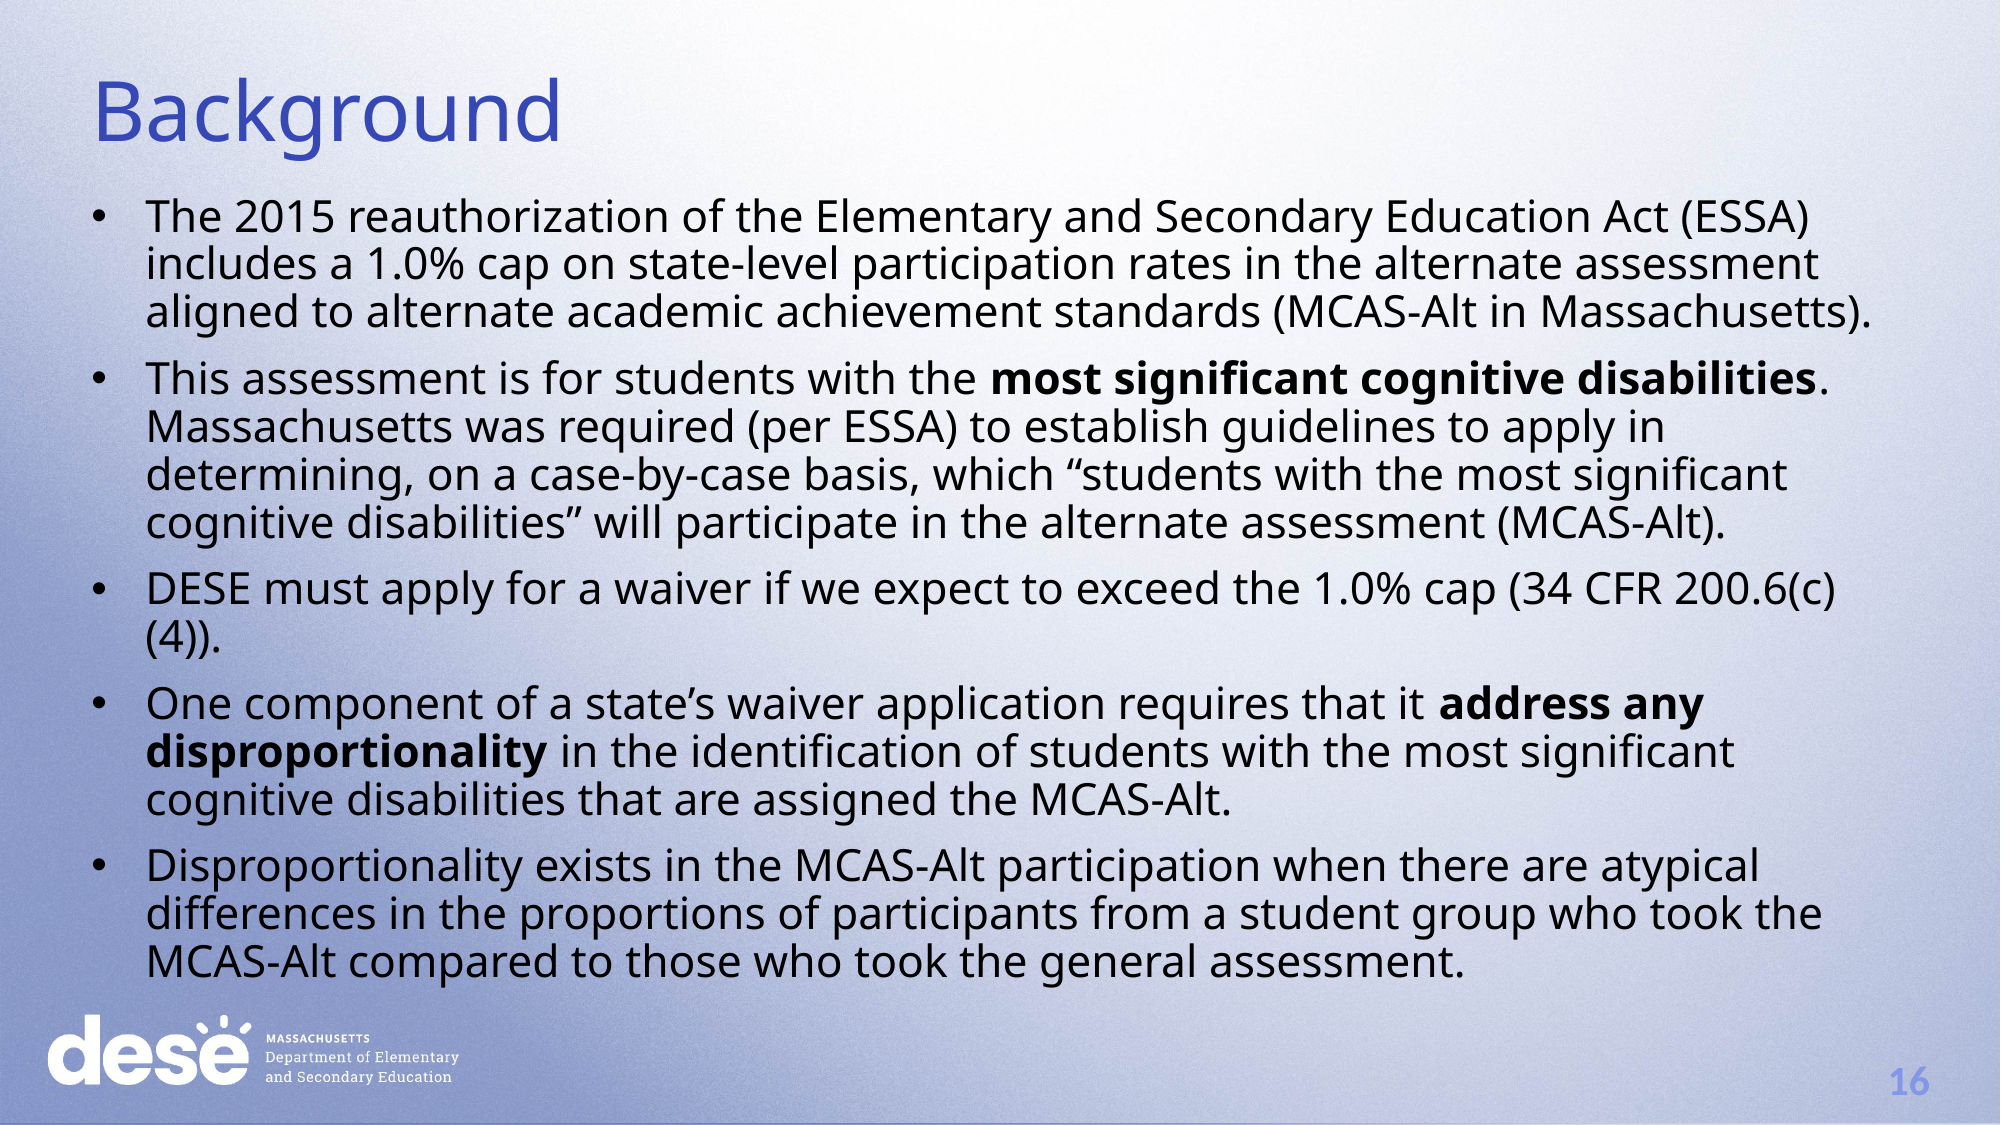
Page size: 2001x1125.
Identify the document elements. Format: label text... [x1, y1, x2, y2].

picture [0, 0, 2000, 1125]
title Background [76, 35, 1880, 168]
list The 2015 reauthorization of the Elementary and Secondary Education Act (ESSA) includes a 1.0% cap on state-level participation rates in the alternate assessment aligned to alternate academic achievement standards (MCAS-Alt in Massachusetts). This assessment is for students with the most significant cognitive disabilities. Massachusetts was required (per ESSA) to establish guidelines to apply in determining, on a case-by-case basis, which “students with the most significant cognitive disabilities” will participate in the alternate assessment (MCAS-Alt). DESE must apply for a waiver if we expect to exceed the 1.0% cap (34 CFR 200.6(c)(4)). One component of a state’s waiver application requires that it address any disproportionality in the identification of students with the most significant cognitive disabilities that are assigned the MCAS-Alt. Disproportionality exists in the MCAS-Alt participation when there are atypical differences in the proportions of participants from a student group who took the MCAS-Alt compared to those who took the general assessment. [76, 186, 1897, 1035]
